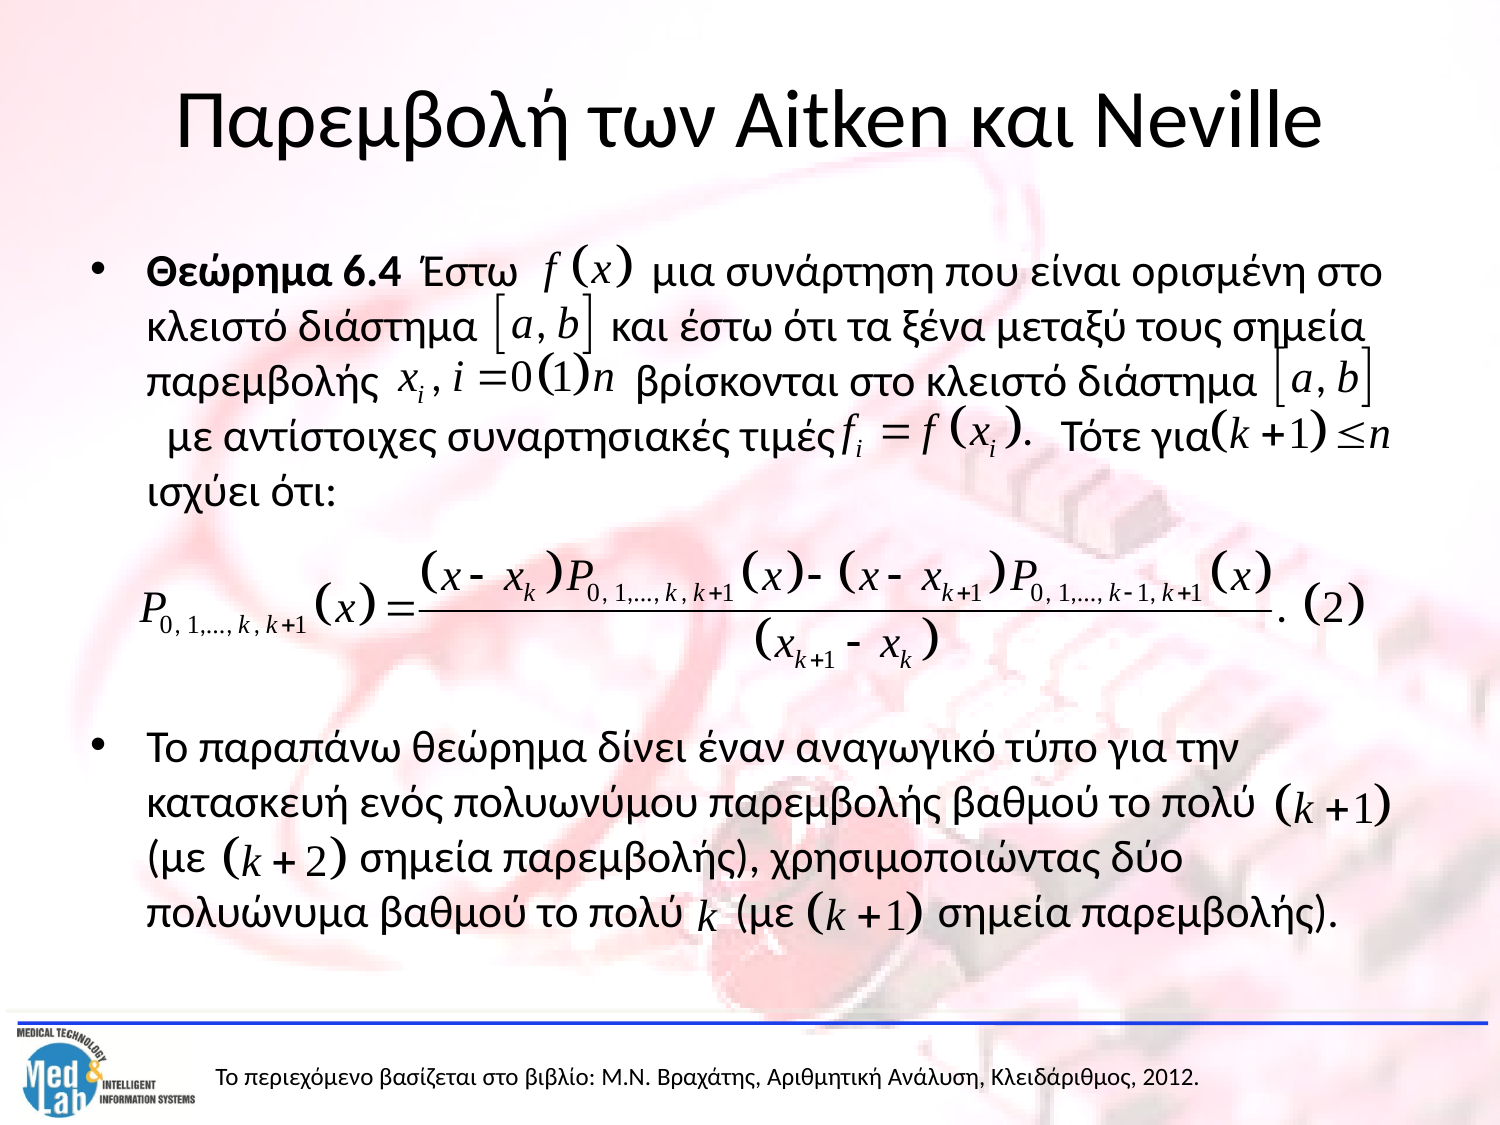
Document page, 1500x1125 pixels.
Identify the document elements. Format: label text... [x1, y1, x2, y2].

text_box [389, 342, 623, 419]
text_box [489, 289, 603, 341]
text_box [528, 235, 638, 311]
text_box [689, 890, 729, 944]
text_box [1269, 774, 1398, 850]
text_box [216, 827, 353, 903]
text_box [1269, 342, 1383, 398]
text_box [1204, 399, 1401, 476]
list Θεώρημα 6.4 Έστω μια συνάρτηση που είναι ορισμένη στο κλειστό διάστημα και έστω ότι τα ξένα μεταξύ τους σημεία παρεμβολής βρίσκονται στο κλειστό διάστημα με αντίστοιχες συναρτησιακές τιμές Τότε για ισχύει ότι: Το παραπάνω θεώρημα δίνει έναν αναγωγικό τύπο για την κατασκευή ενός πολυωνύμου παρεμβολής βαθμού το πολύ (με σημεία παρεμβολής), χρησιμοποιώντας δύο πολυώνυμα βαθμού το πολύ (με σημεία παρεμβολής). [75, 233, 1425, 1012]
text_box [801, 881, 930, 958]
picture [17, 1028, 195, 1118]
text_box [826, 396, 1041, 473]
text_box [131, 543, 1369, 683]
title Παρεμβολή των Aitken και Neville [75, 20, 1425, 208]
